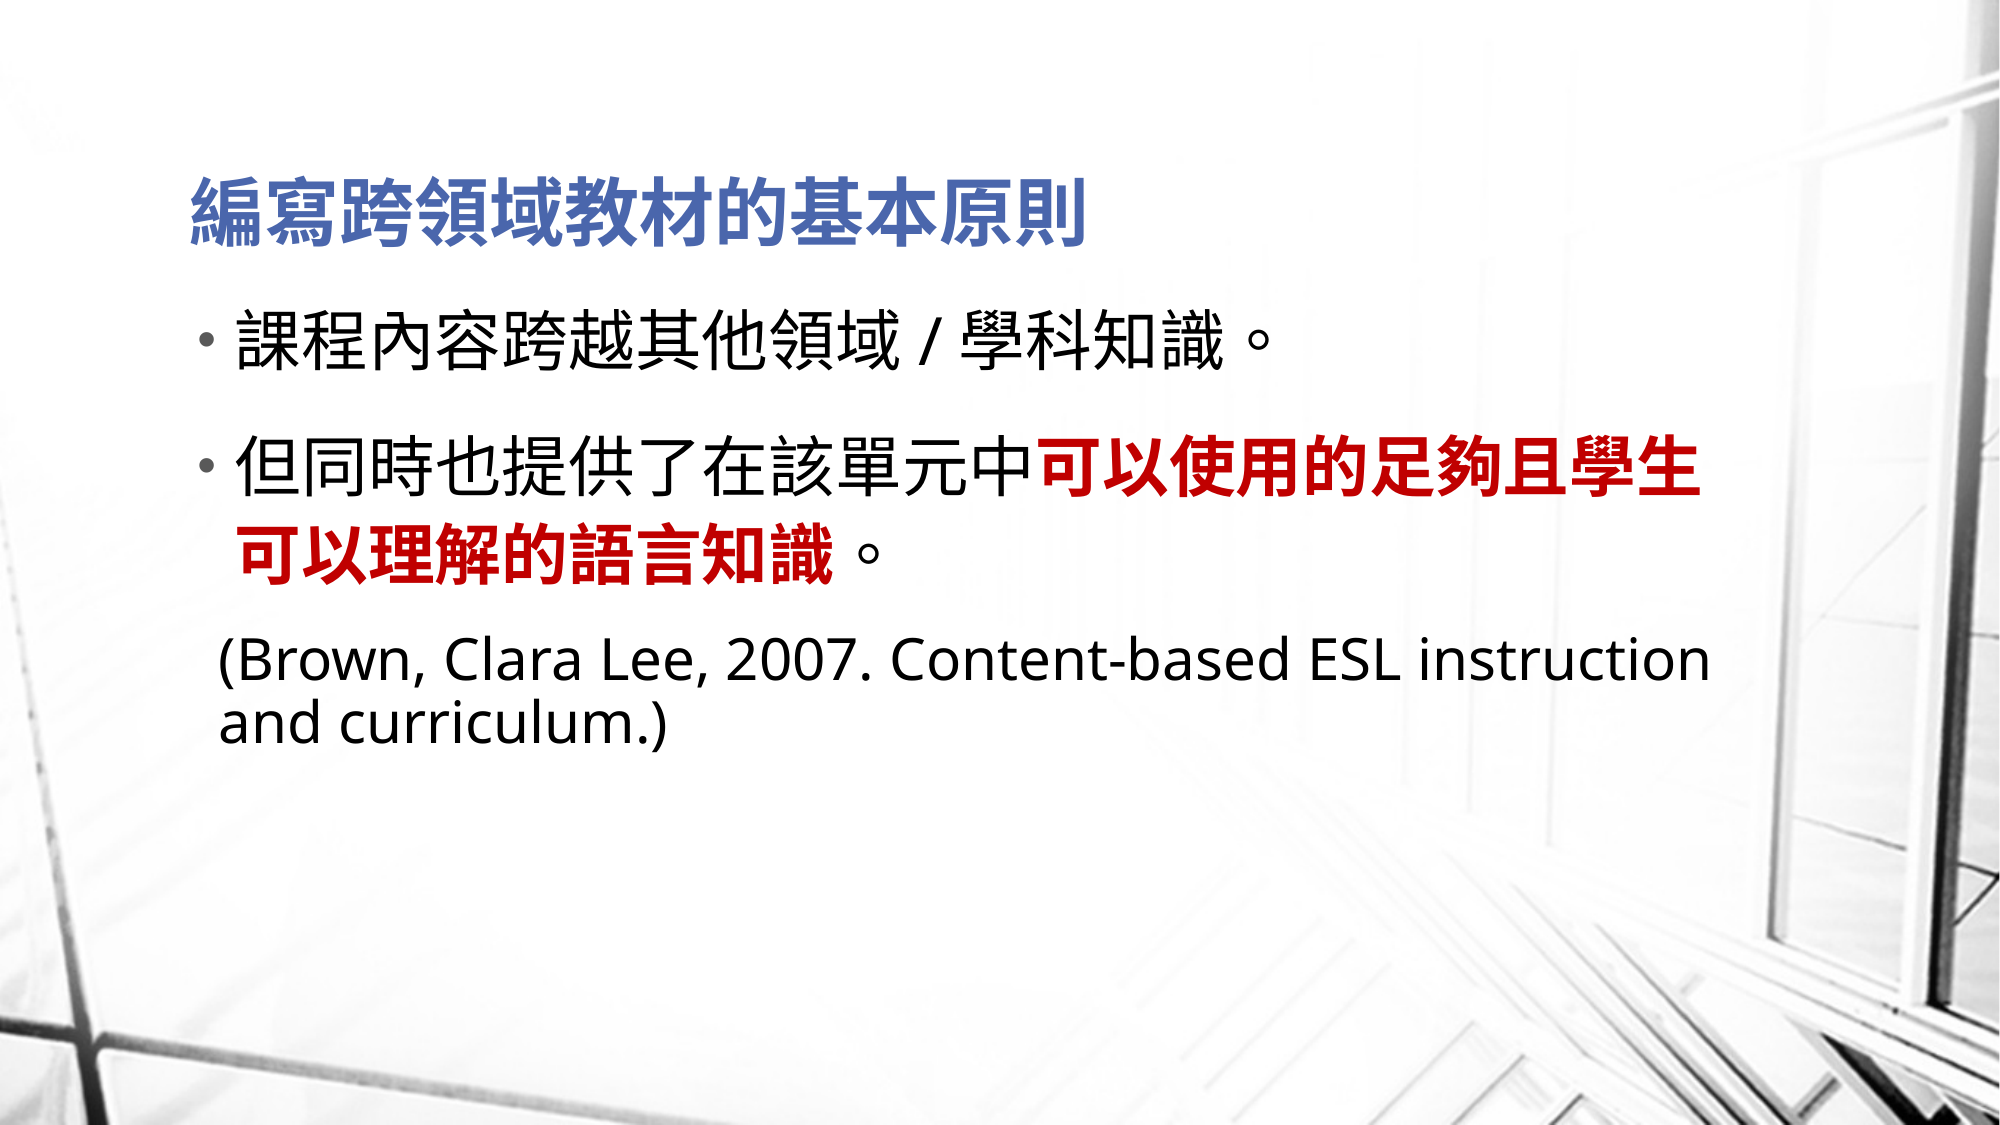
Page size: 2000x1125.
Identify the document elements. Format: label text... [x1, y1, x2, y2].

title 編寫跨領域教材的基本原則 [174, 87, 1600, 263]
picture [0, 0, 2000, 1125]
list 課程內容跨越其他領域/學科知識。 但同時也提供了在該單元中可以使用的足夠且學生可以理解的語言知識。 (Brown, Clara Lee, 2007. Content-based ESL instruction and curriculum.) [174, 299, 1780, 988]
